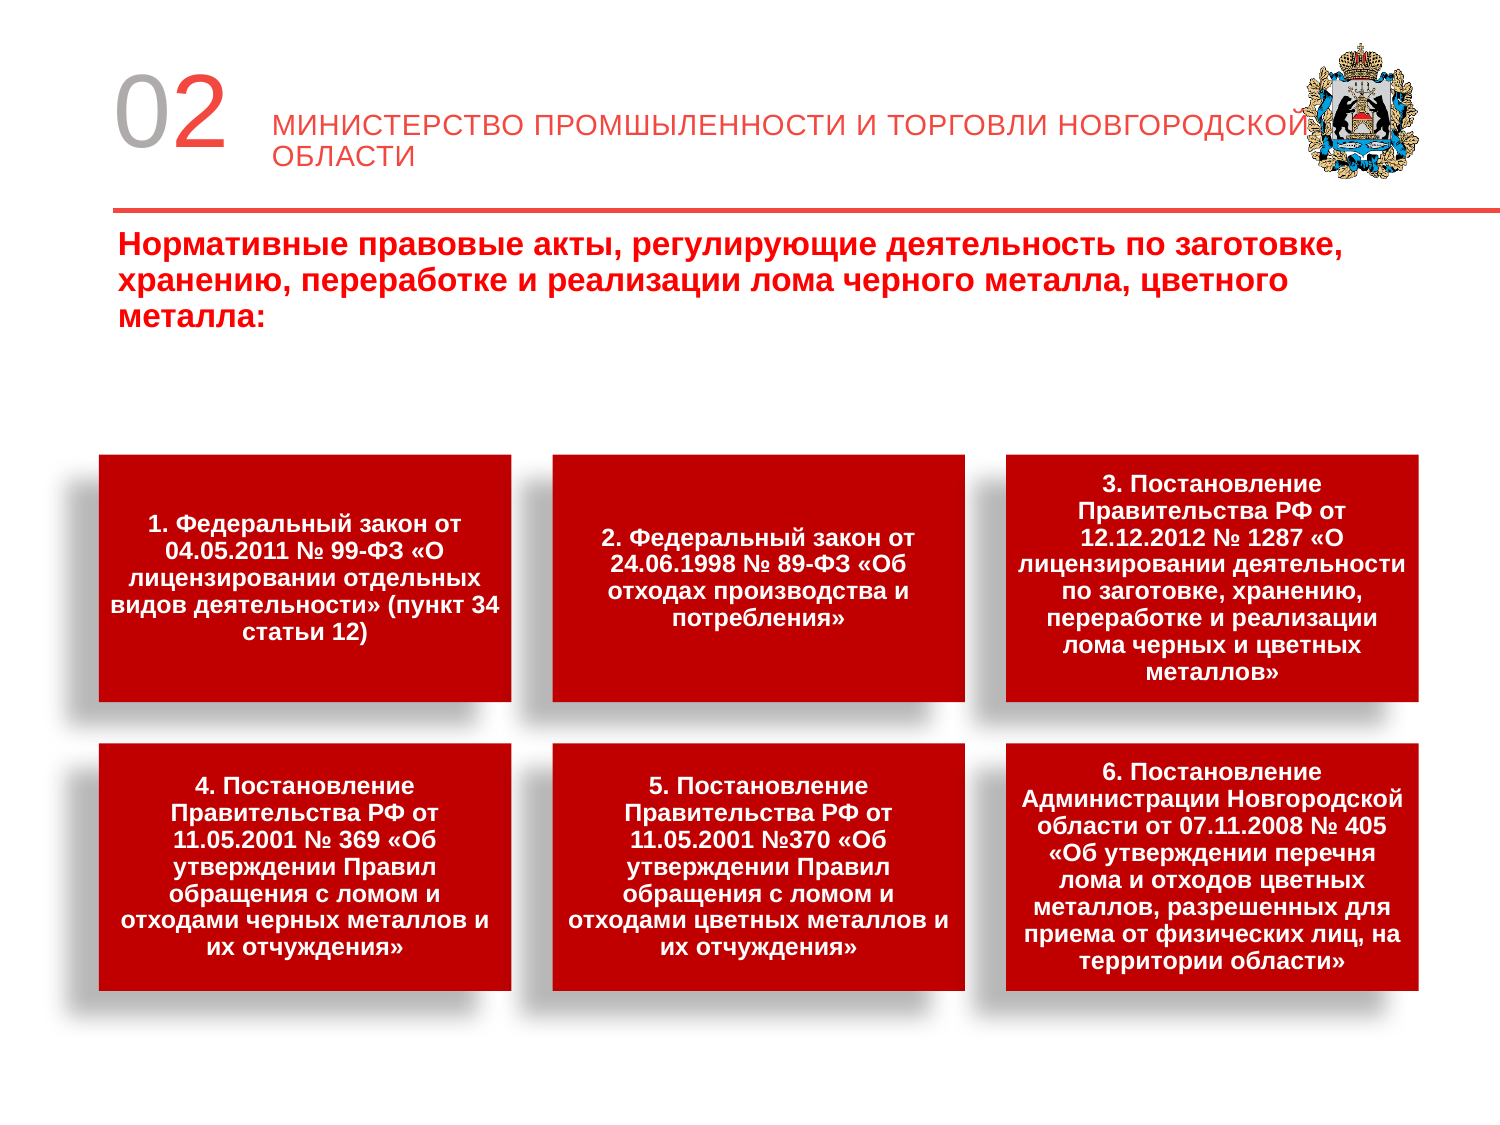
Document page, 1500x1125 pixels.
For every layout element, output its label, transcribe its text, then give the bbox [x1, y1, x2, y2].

text_box МИНИСТЕРСТВО ПРОМШЫЛЕННОСТИ И ТОРГОВЛИ НОВГОРОДСКОЙ ОБЛАСТИ [256, 102, 1302, 147]
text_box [98, 320, 1419, 1125]
picture [1302, 43, 1419, 179]
text_box 02 [98, 36, 312, 177]
text_box Нормативные правовые акты, регулирующие деятельность по заготовке, хранению, переработке и реализации лома черного металла, цветного металла: [103, 219, 1397, 267]
